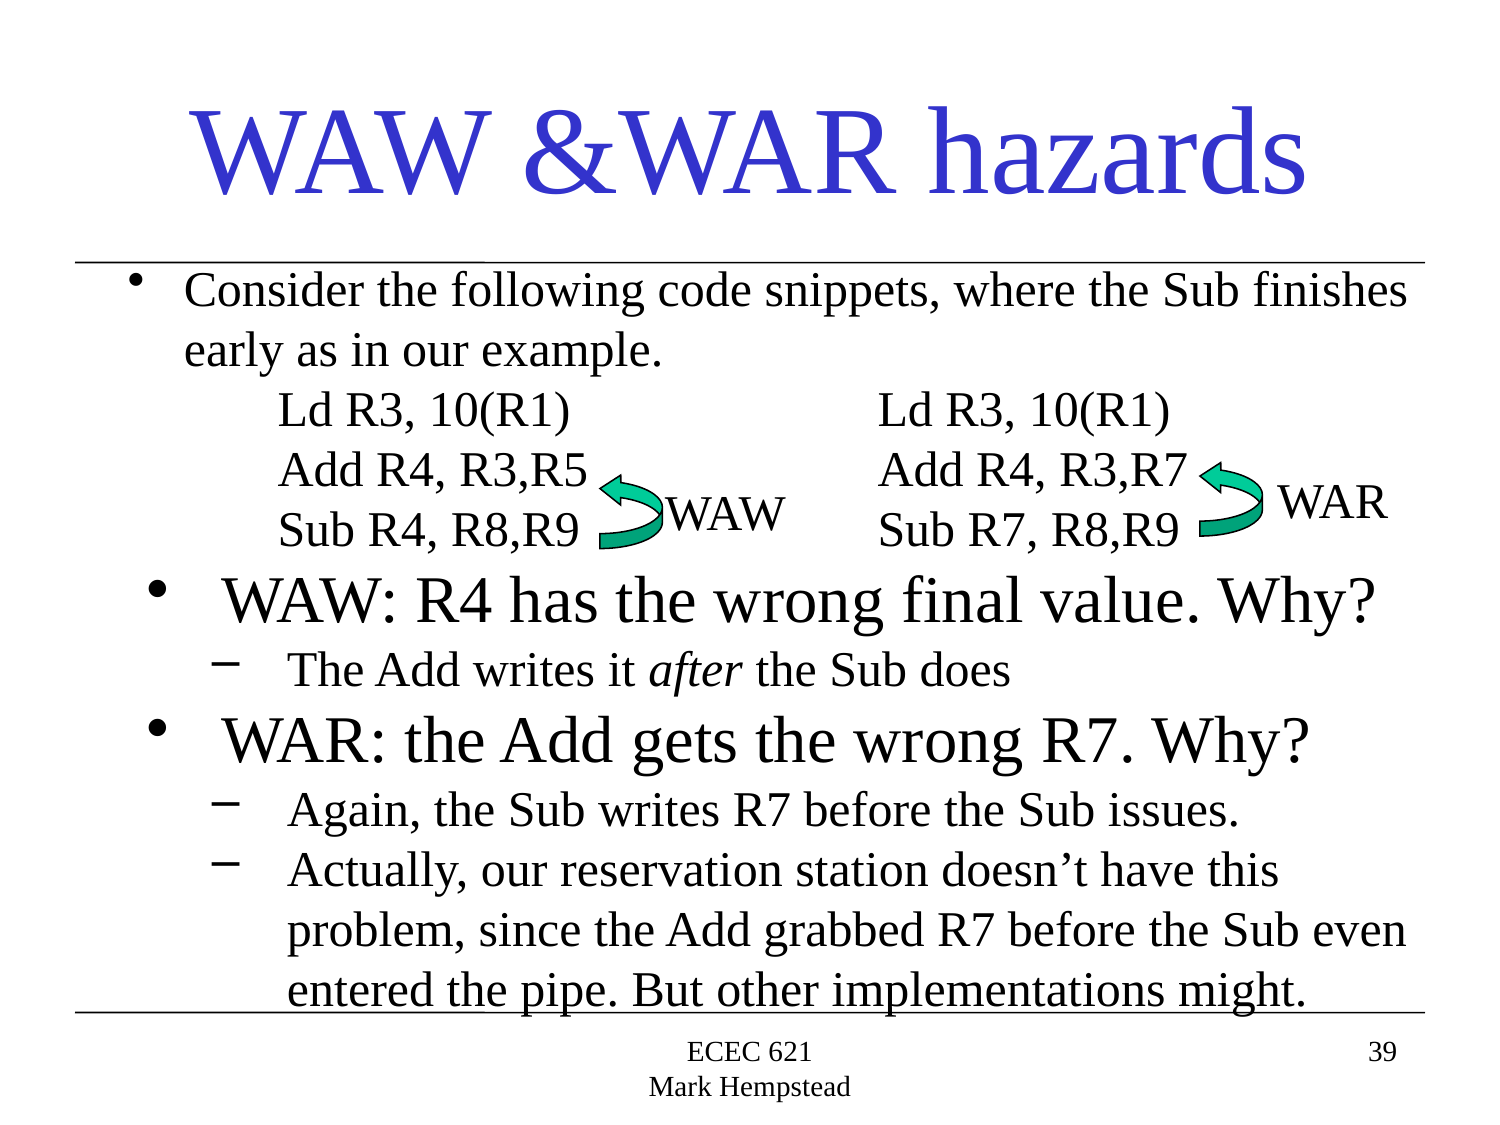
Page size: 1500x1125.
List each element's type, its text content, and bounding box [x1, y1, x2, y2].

footer ECEC 621 Mark Hempstead [512, 1024, 988, 1101]
text_box WAW [649, 473, 813, 549]
text_box [599, 475, 649, 507]
title WAW &WAR hazards [112, 50, 1388, 238]
text_box WAR [1262, 460, 1425, 536]
list Consider the following code snippets, where the Sub finishes early as in our example. Ld R3, 10(R1) Ld R3, 10(R1) Add R4, R3,R5 Add R4, R3,R7 Sub R4, R8,R9 Sub R7, R8,R9 WAW: R4 has the wrong final value. Why? The Add writes it after the Sub does WAR: the Add gets the wrong R7. Why? Again, the Sub writes R7 before the Sub issues. Actually, our reservation station doesn’t have this problem, since the Add grabbed R7 before the Sub even entered the pipe. But other implementations might. [112, 248, 1425, 974]
text_box [1199, 462, 1262, 537]
